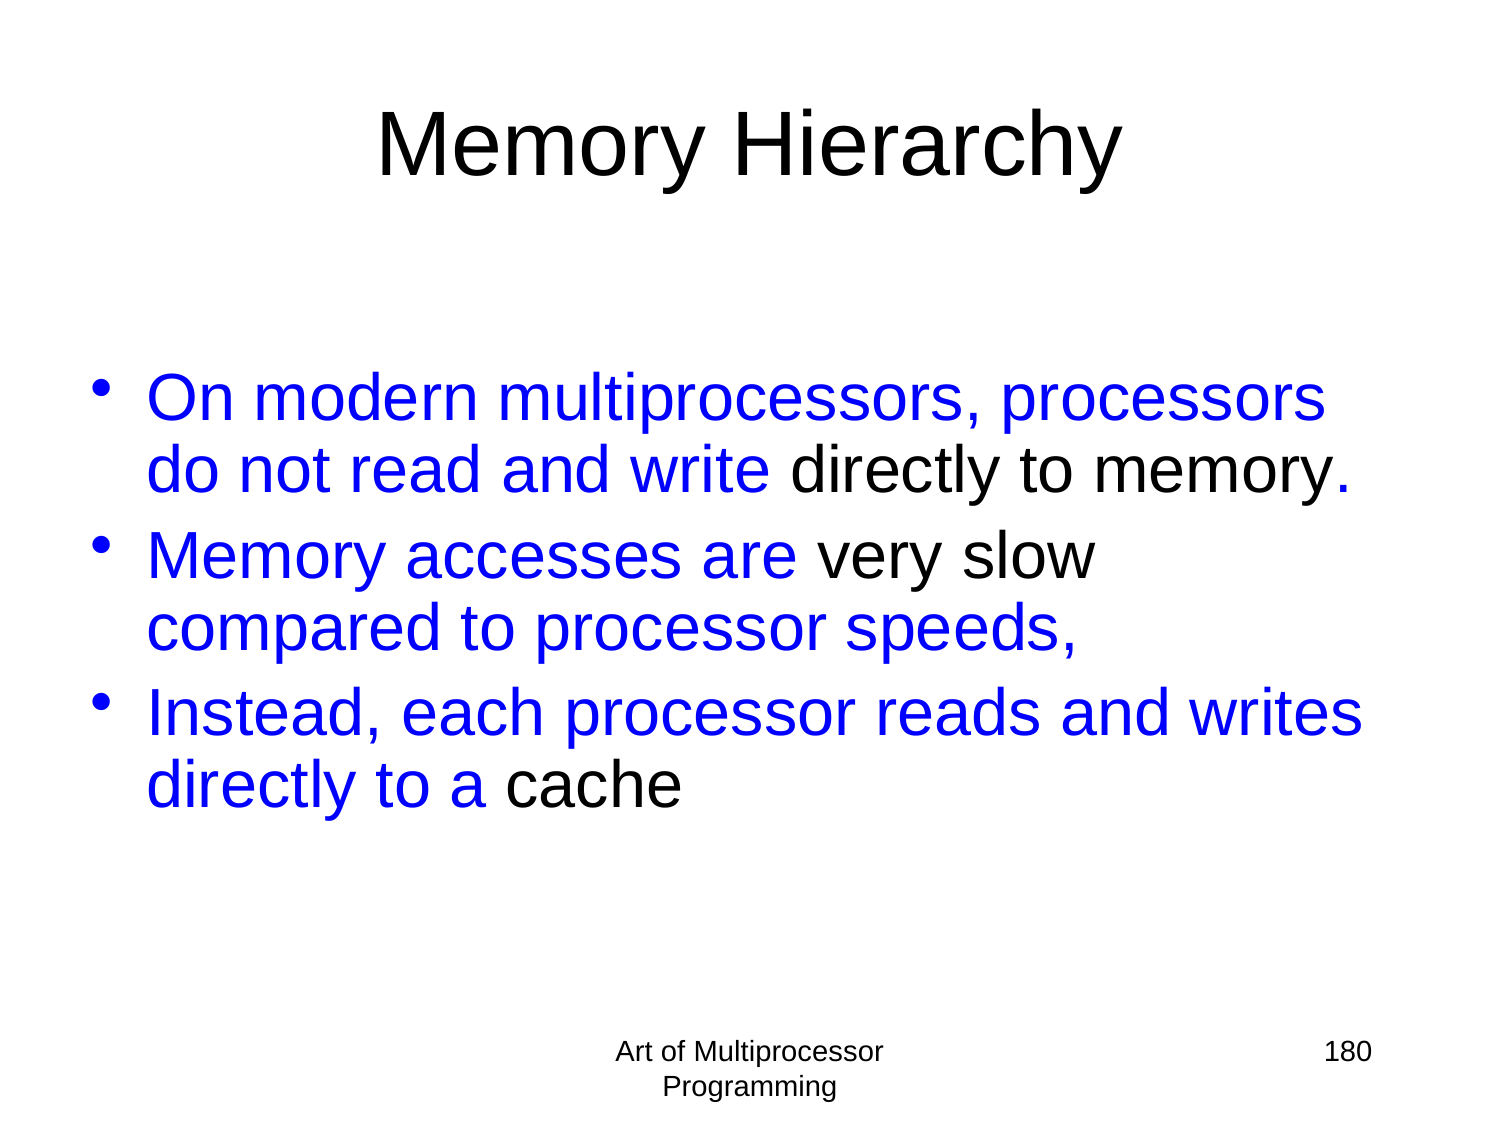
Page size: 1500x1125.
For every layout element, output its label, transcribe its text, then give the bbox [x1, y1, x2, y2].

title Memory Hierarchy [75, 45, 1425, 233]
list On modern multiprocessors, processors do not read and write directly to memory. Memory accesses are very slow compared to processor speeds, Instead, each processor reads and writes directly to a cache [75, 262, 1425, 1005]
slide_number 180 [1074, 1024, 1388, 1101]
footer Art of Multiprocessor Programming [512, 1024, 988, 1101]
